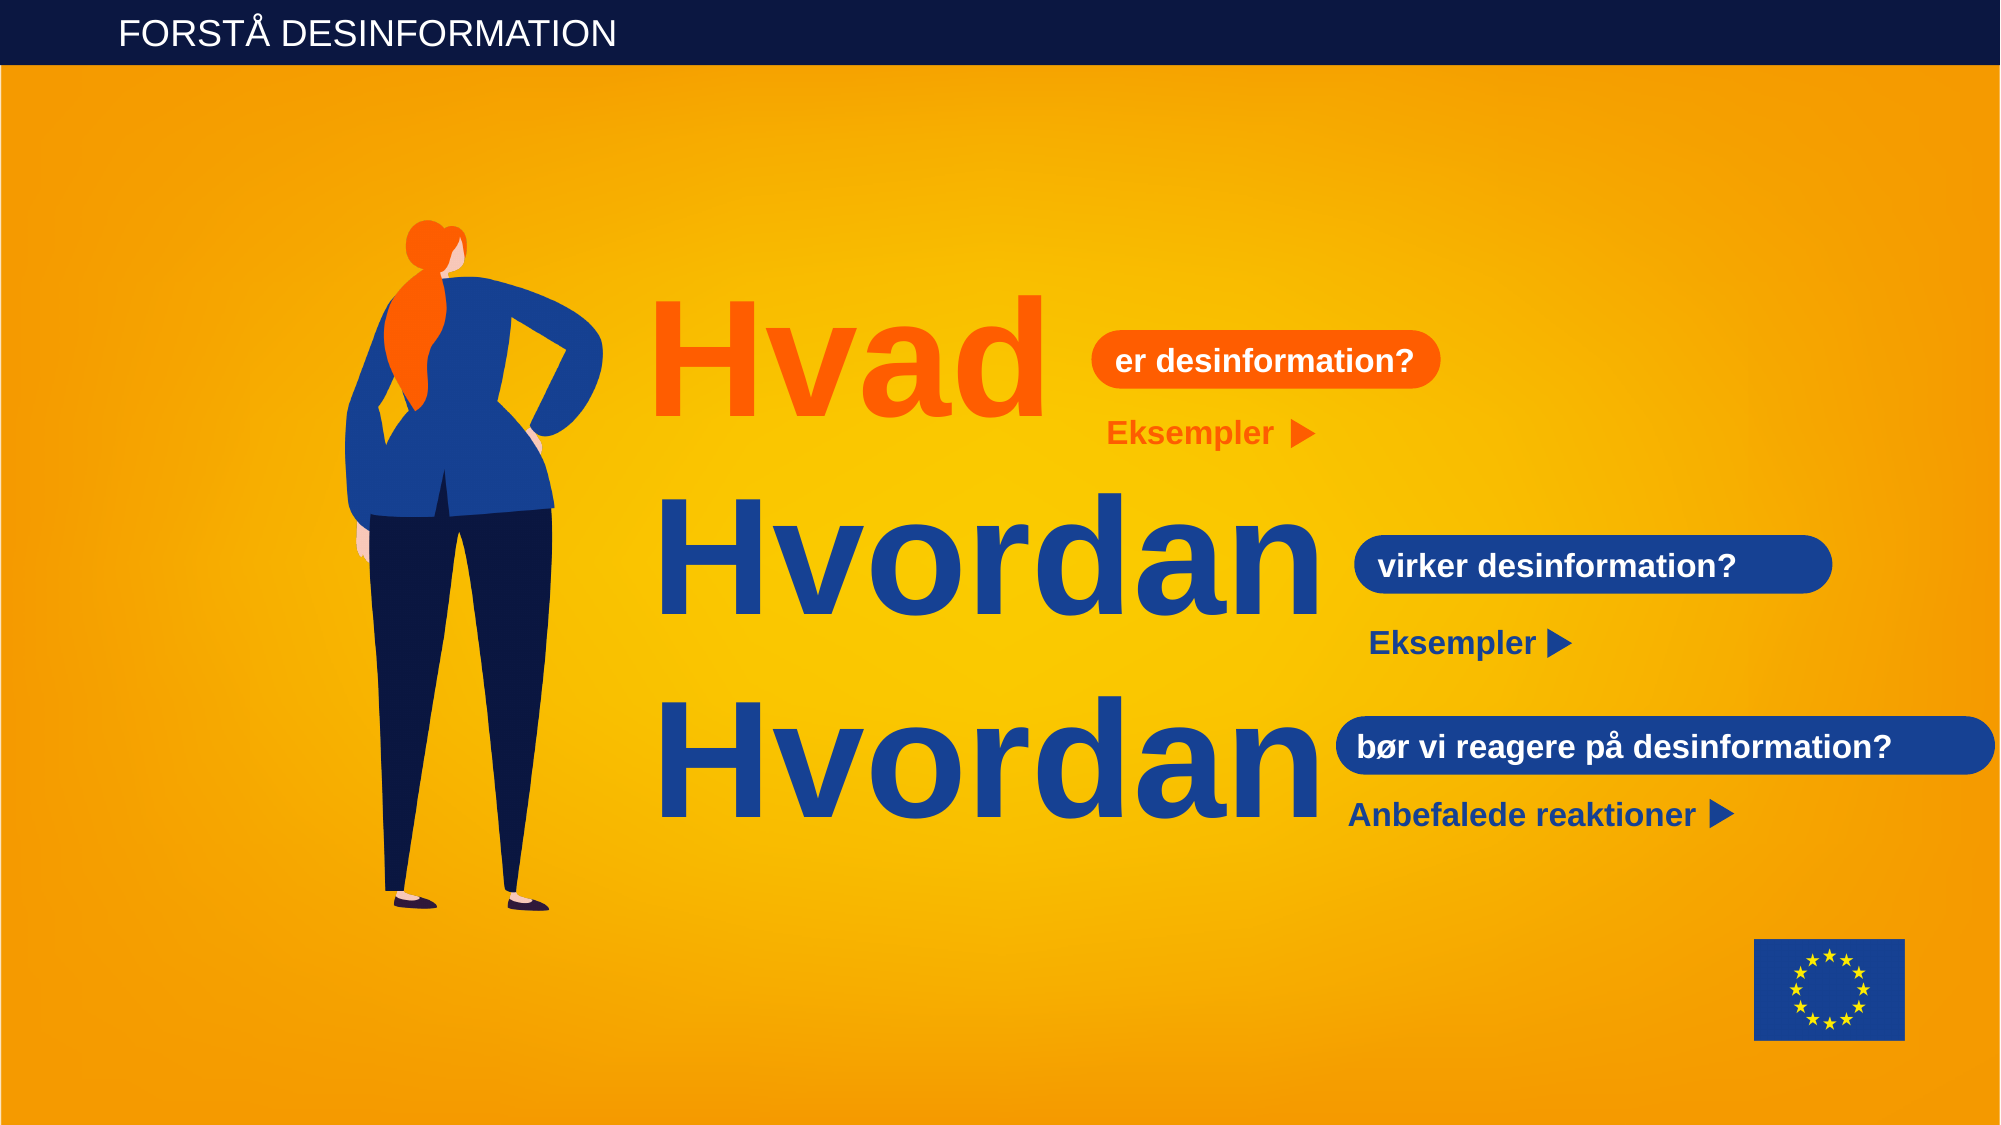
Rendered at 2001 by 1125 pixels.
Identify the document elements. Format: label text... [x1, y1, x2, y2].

picture [0, 0, 2001, 1125]
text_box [1332, 715, 1996, 842]
text_box Hvad [630, 242, 1105, 458]
text_box Hvordan [637, 643, 1372, 859]
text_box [1091, 329, 1441, 459]
text_box Hvordan [637, 440, 1348, 643]
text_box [1353, 534, 1833, 669]
text_box FORSTÅ DESINFORMATION [0, 0, 2000, 66]
